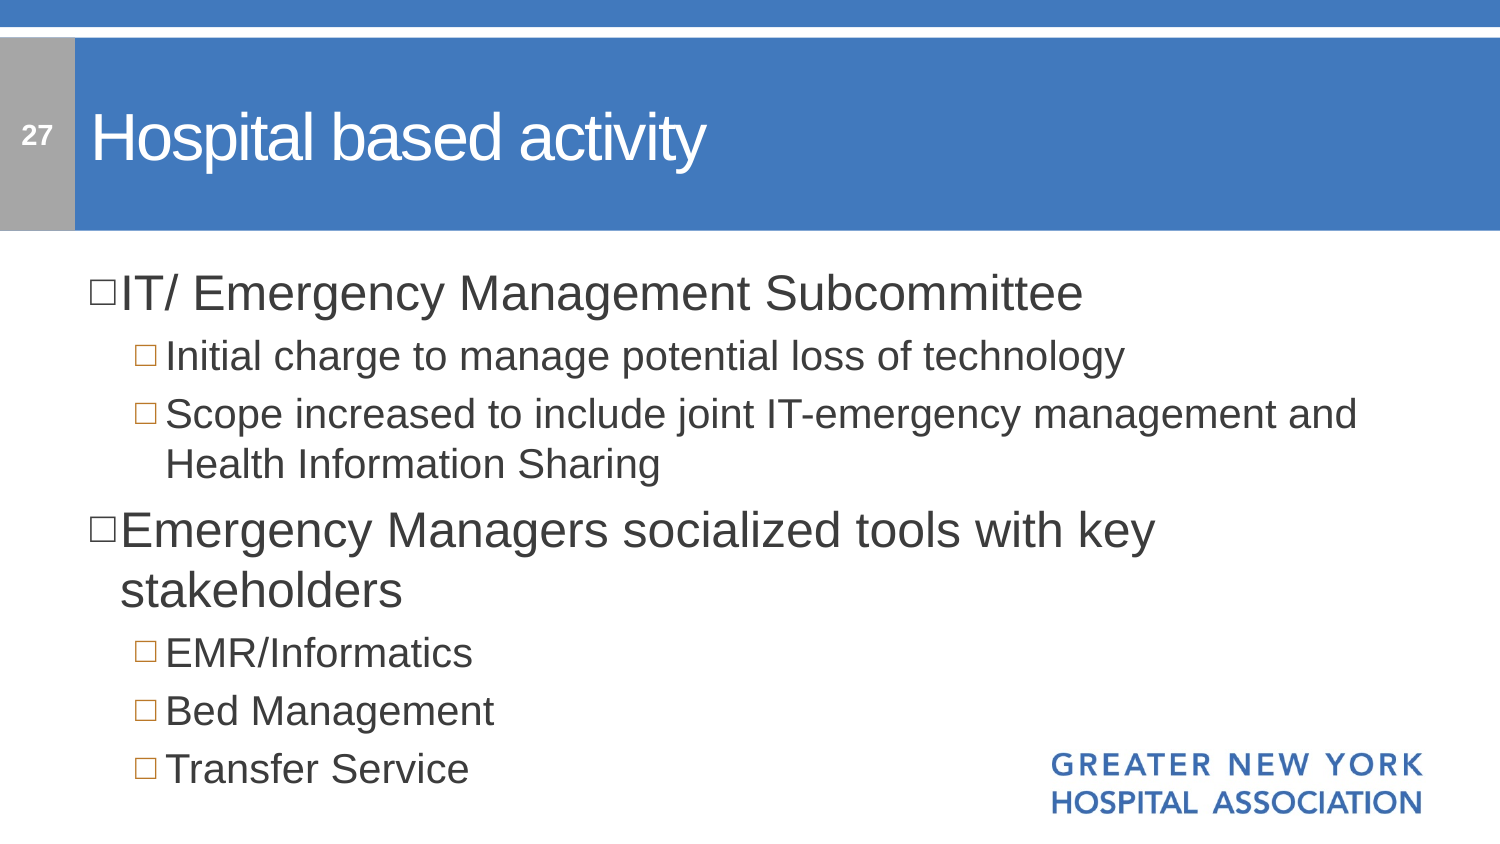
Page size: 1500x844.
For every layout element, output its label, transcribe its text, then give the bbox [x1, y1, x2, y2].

list IT/ Emergency Management Subcommittee Initial charge to manage potential loss of technology Scope increased to include joint IT-emergency management and Health Information Sharing Emergency Managers socialized tools with key stakeholders EMR/Informatics Bed Management Transfer Service [75, 253, 1425, 737]
slide_number 27 [0, 37, 75, 231]
title Hospital based activity [75, 37, 1500, 231]
picture [1050, 749, 1426, 822]
